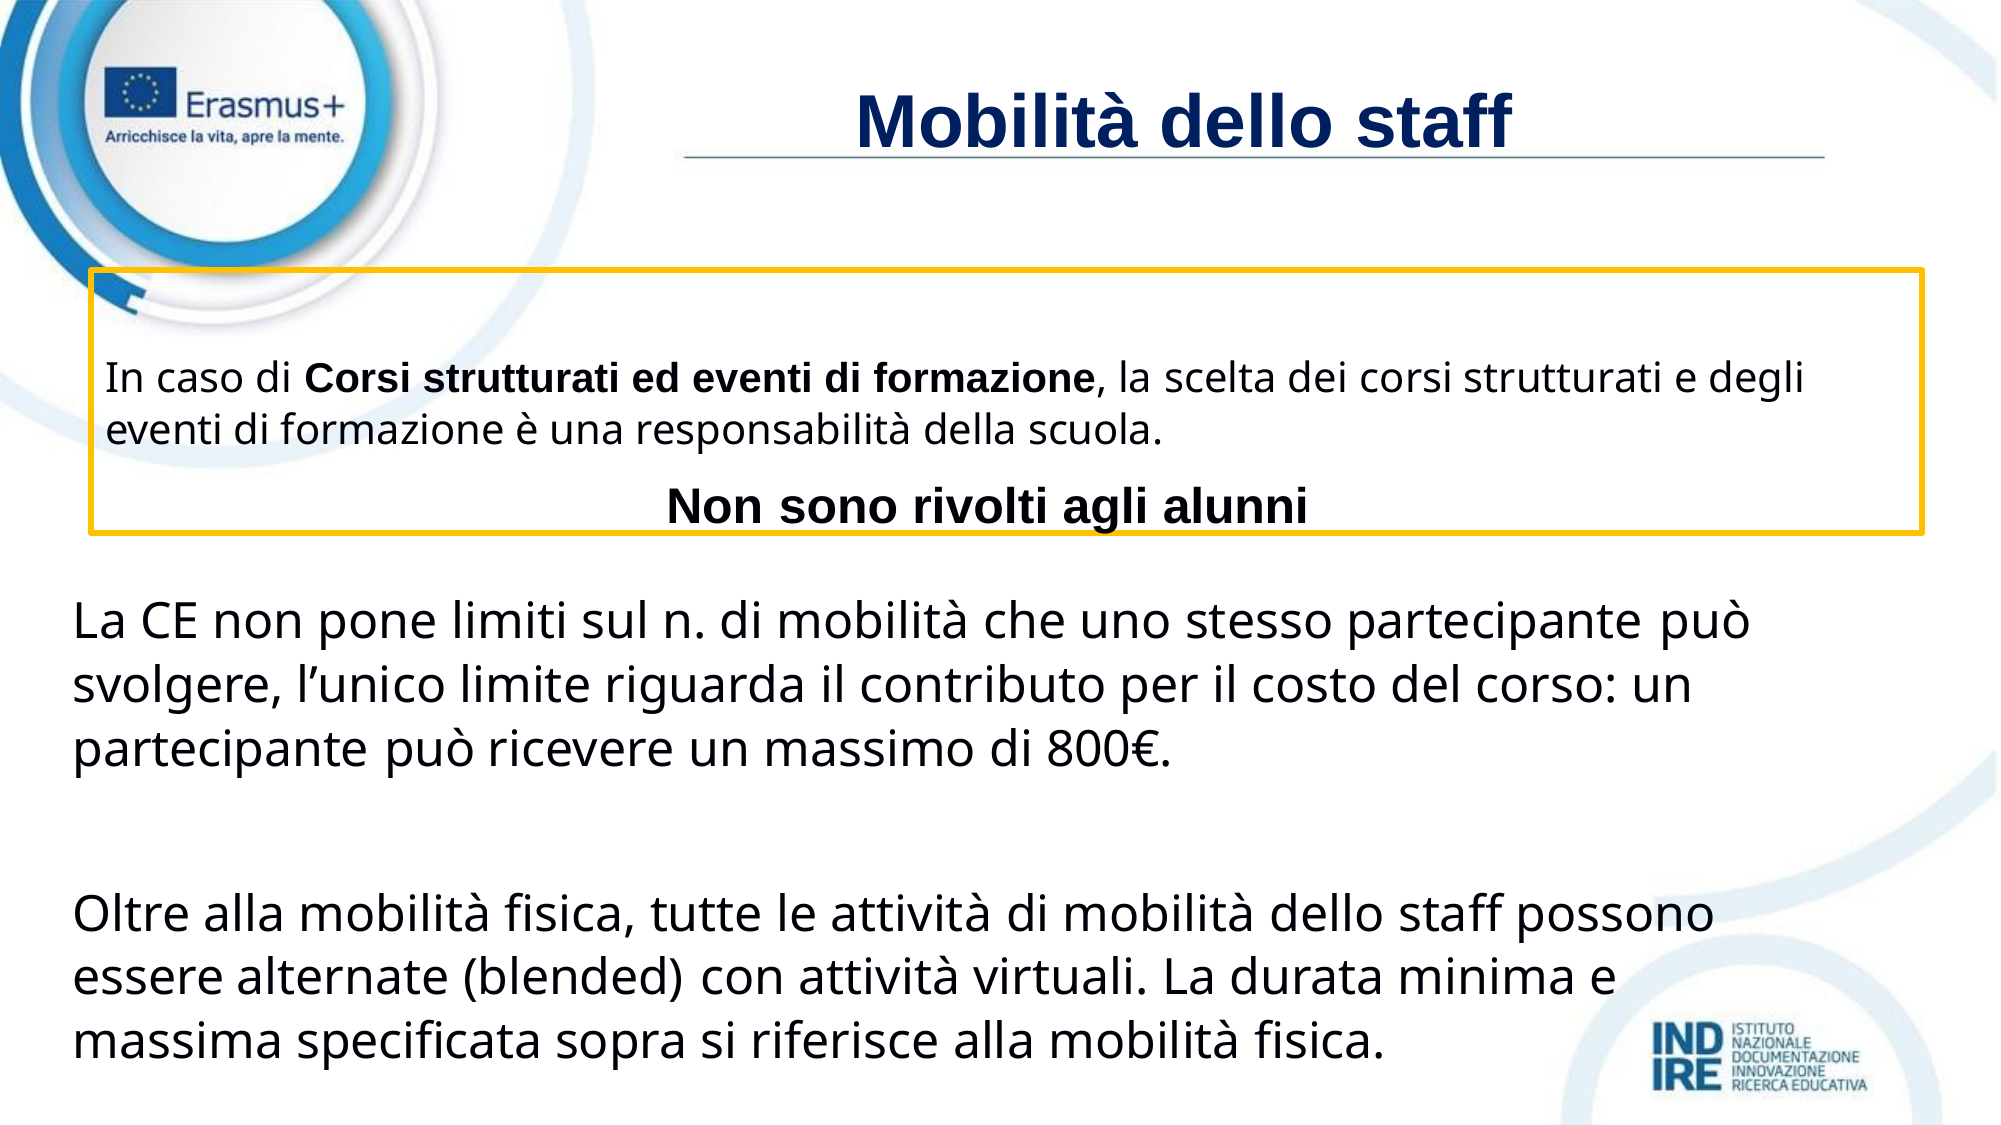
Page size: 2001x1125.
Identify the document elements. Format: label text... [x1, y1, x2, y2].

title Mobilità dello staff [311, 3, 1752, 261]
text_box In caso di Corsi strutturati ed eventi di formazione, la scelta dei corsi strutturati e degli eventi di formazione è una responsabilità della scuola. Non sono rivolti agli alunni [90, 270, 1922, 534]
text_box La CE non pone limiti sul n. di mobilità che uno stesso partecipante può svolgere, l’unico limite riguarda il contributo per il costo del corso: un partecipante può ricevere un massimo di 800€. Oltre alla mobilità fisica, tutte le attività di mobilità dello staff possono essere alternate (blended) con attività virtuali. La durata minima e massima specificata sopra si riferisce alla mobilità fisica. [70, 581, 1871, 1069]
picture [0, 0, 2000, 1125]
